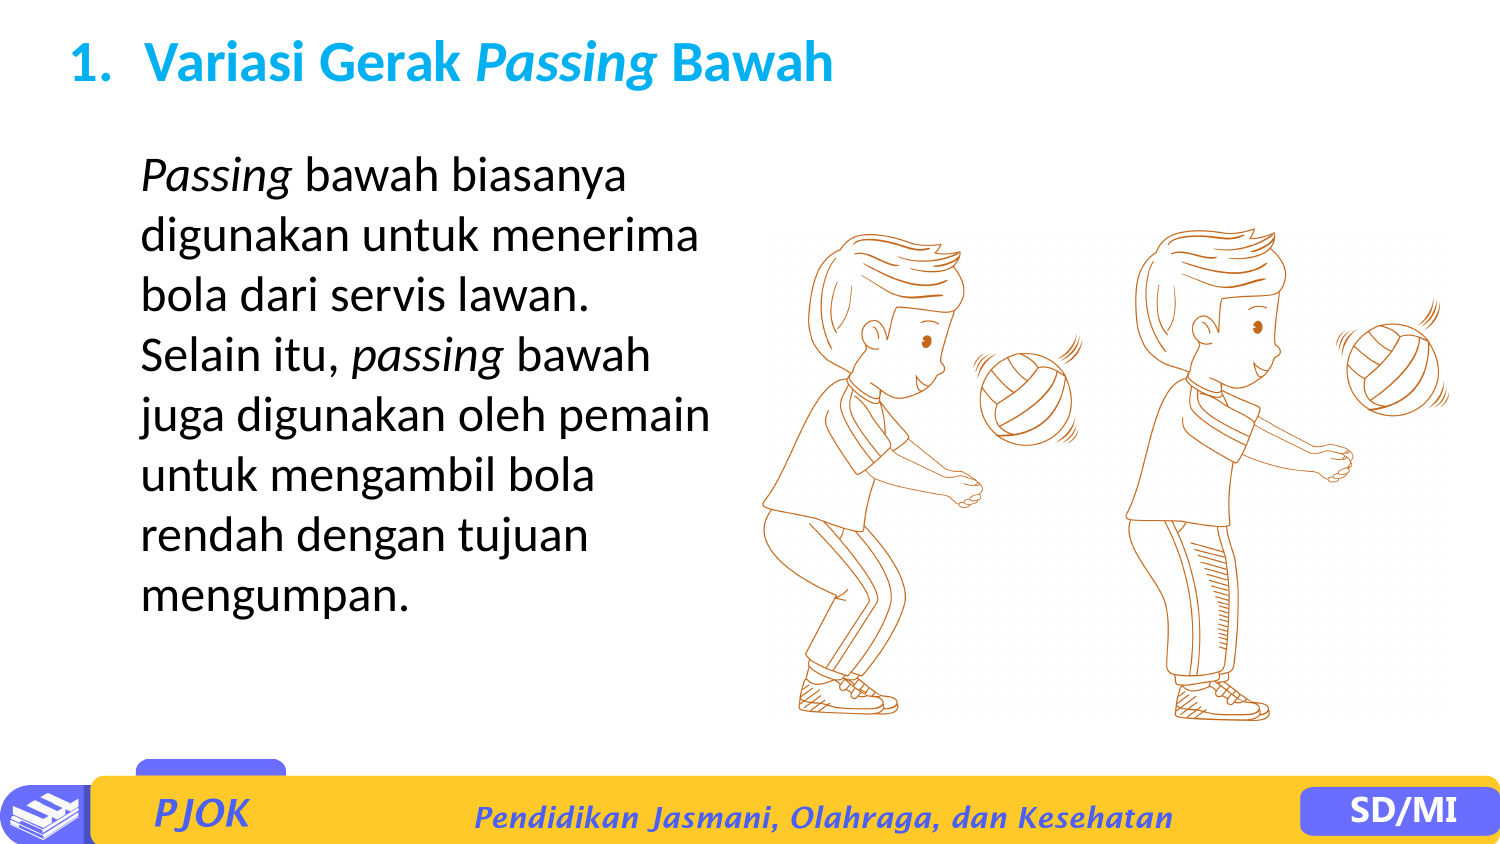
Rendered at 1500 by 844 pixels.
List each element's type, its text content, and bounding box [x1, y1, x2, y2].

text_box 1. Variasi Gerak Passing Bawah [53, 15, 963, 101]
picture [0, 759, 1500, 844]
picture [762, 228, 1449, 721]
text_box Passing bawah biasanya digunakan untuk menerima bola dari servis lawan. Selain itu, passing bawah juga digunakan oleh pemain untuk mengambil bola rendah dengan tujuan mengumpan. [125, 134, 738, 629]
